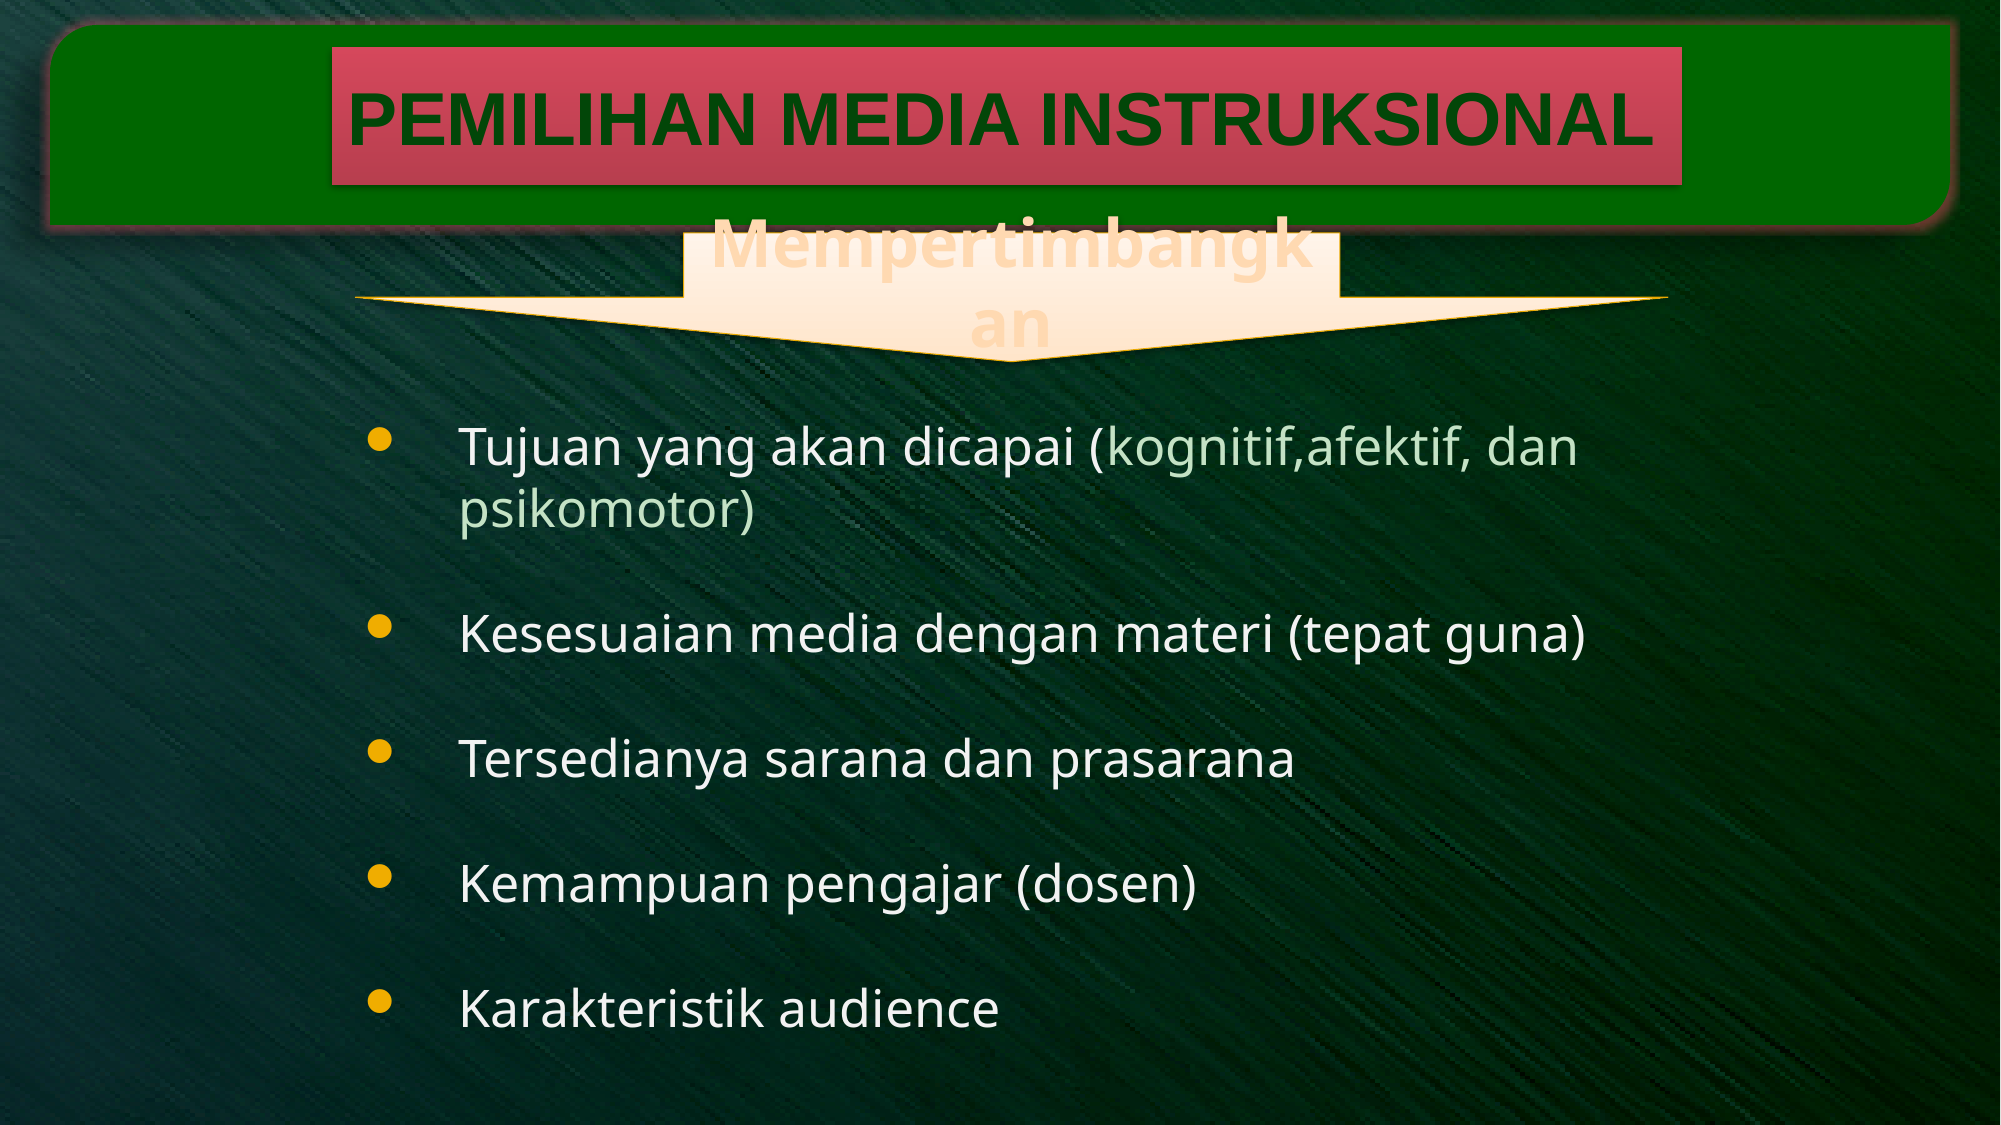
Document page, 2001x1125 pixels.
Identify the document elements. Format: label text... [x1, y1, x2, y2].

text_box Mempertimbangkan [354, 232, 1669, 363]
picture [0, 0, 2001, 1125]
title PEMILIHAN MEDIA INSTRUKSIONAL [332, 47, 1682, 185]
list Tujuan yang akan dicapai (kognitif,afektif, dan psikomotor) Kesesuaian media dengan materi (tepat guna) Tersedianya sarana dan prasarana Kemampuan pengajar (dosen) Karakteristik audience [355, 398, 1706, 1052]
